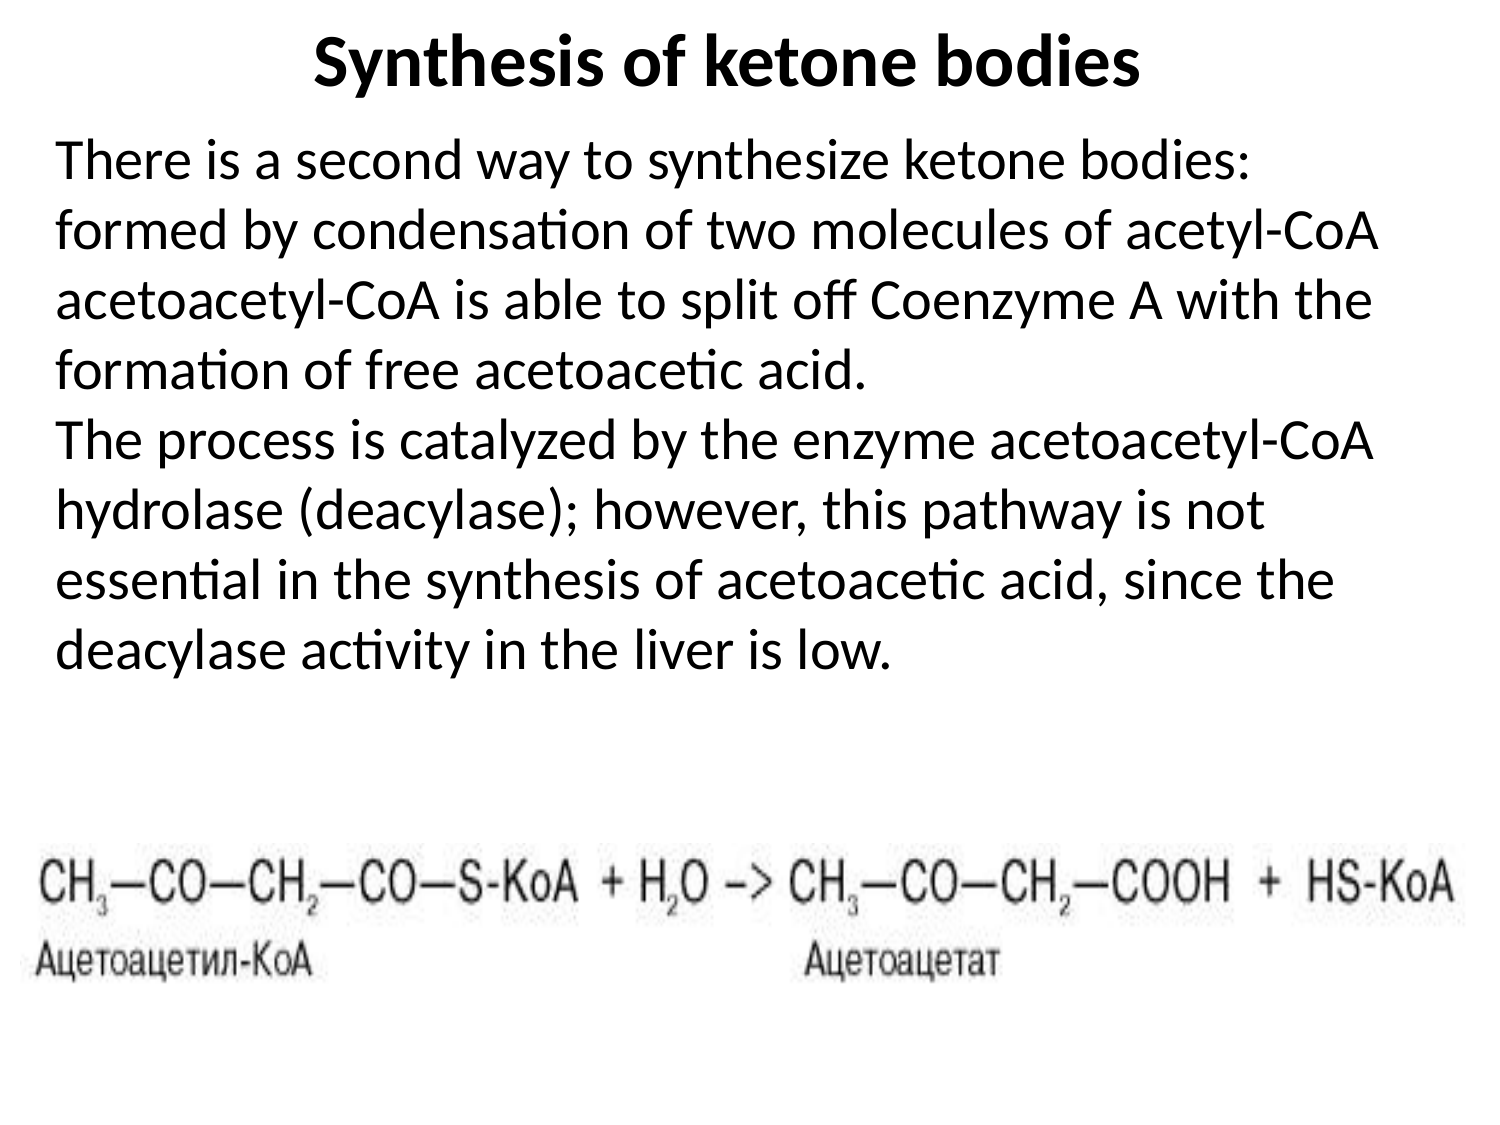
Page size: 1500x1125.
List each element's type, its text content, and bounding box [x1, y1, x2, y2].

text_box There is a second way to synthesize ketone bodies: formed by condensation of two molecules of acetyl-CoA acetoacetyl-CoA is able to split off Coenzyme A with the formation of free acetoacetic acid. The process is catalyzed by the enzyme acetoacetyl-CoA hydrolase (deacylase); however, this pathway is not essential in the synthesis of acetoacetic acid, since the deacylase activity in the liver is low. [41, 113, 1459, 689]
picture [20, 843, 1480, 1008]
title Synthesis of ketone bodies [53, 0, 1404, 113]
